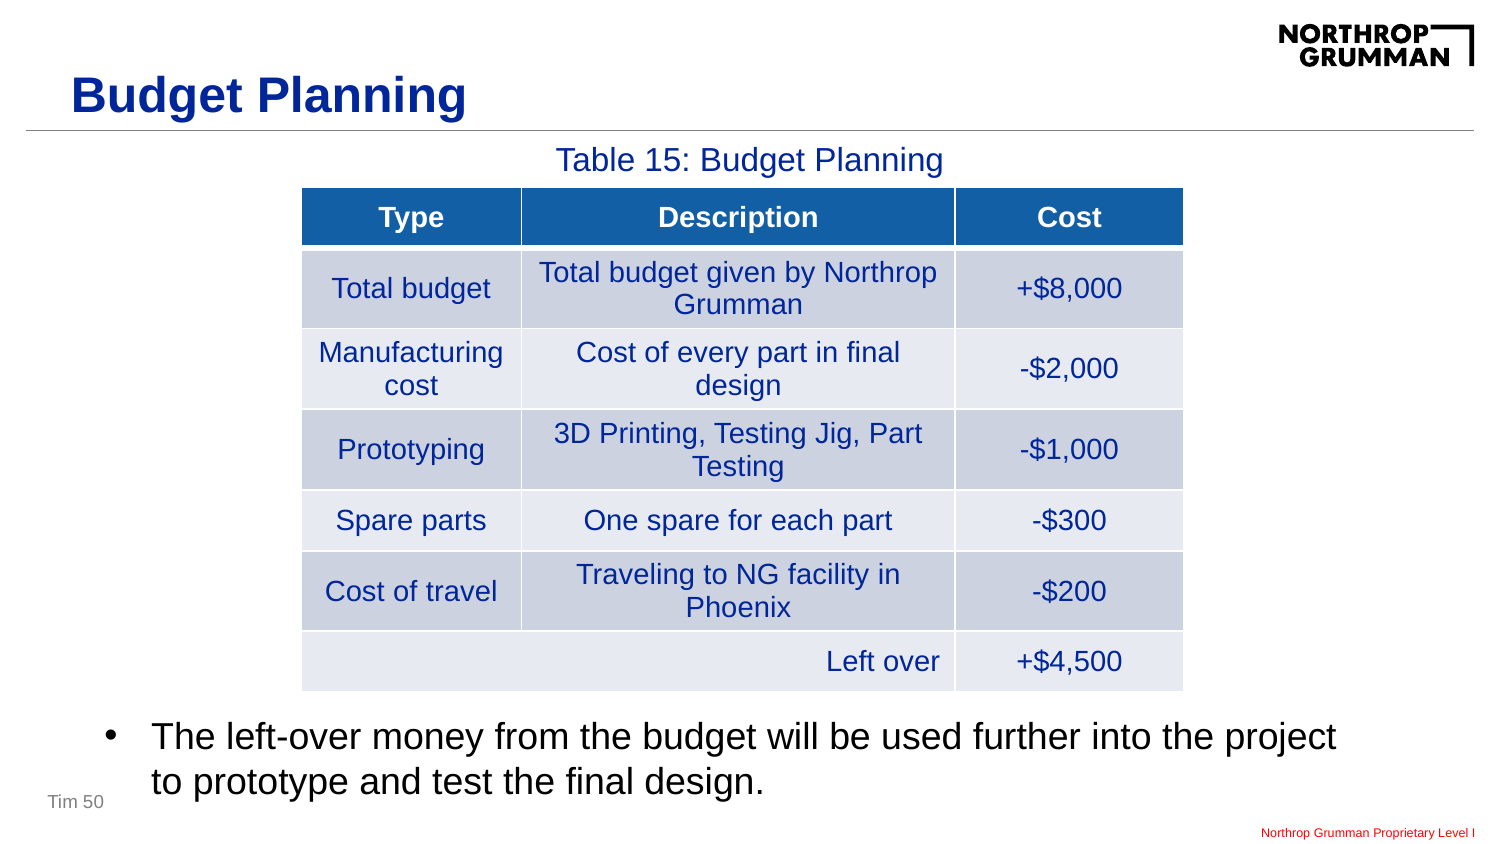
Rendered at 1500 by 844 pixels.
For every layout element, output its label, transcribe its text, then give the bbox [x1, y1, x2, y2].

table_cell Spare parts [302, 491, 521, 550]
table_cell -$300 [956, 491, 1183, 550]
table_cell Total budget given by Northrop Grumman [522, 251, 954, 328]
table_cell -$200 [956, 552, 1183, 630]
table_cell -$2,000 [956, 329, 1183, 408]
table_header Type [302, 188, 521, 245]
title Budget Planning [55, 17, 1233, 131]
table_header Description [522, 188, 954, 245]
table_cell 3D Printing, Testing Jig, Part Testing [522, 410, 954, 489]
table_cell Total budget [302, 251, 521, 328]
table_cell Prototyping [302, 410, 521, 489]
table_cell +$4,500 [956, 632, 1183, 691]
table_cell +$8,000 [956, 251, 1183, 328]
table_cell Left over [302, 632, 954, 691]
table_header Cost [956, 188, 1183, 245]
table_cell Cost of every part in final design [522, 329, 954, 408]
footer Northrop Grumman Proprietary Level I [1021, 818, 1491, 844]
table_cell One spare for each part [522, 491, 954, 550]
table_cell Traveling to NG facility in Phoenix [522, 552, 954, 630]
table_cell -$1,000 [956, 410, 1183, 489]
list The left-over money from the budget will be used further into the project to prototype and test the final design. [89, 704, 1389, 806]
text_box Table 15: Budget Planning [526, 130, 974, 186]
slide_number Tim 50 [32, 782, 128, 827]
table_cell Cost of travel [302, 552, 521, 630]
table_cell Manufacturing cost [302, 329, 521, 408]
